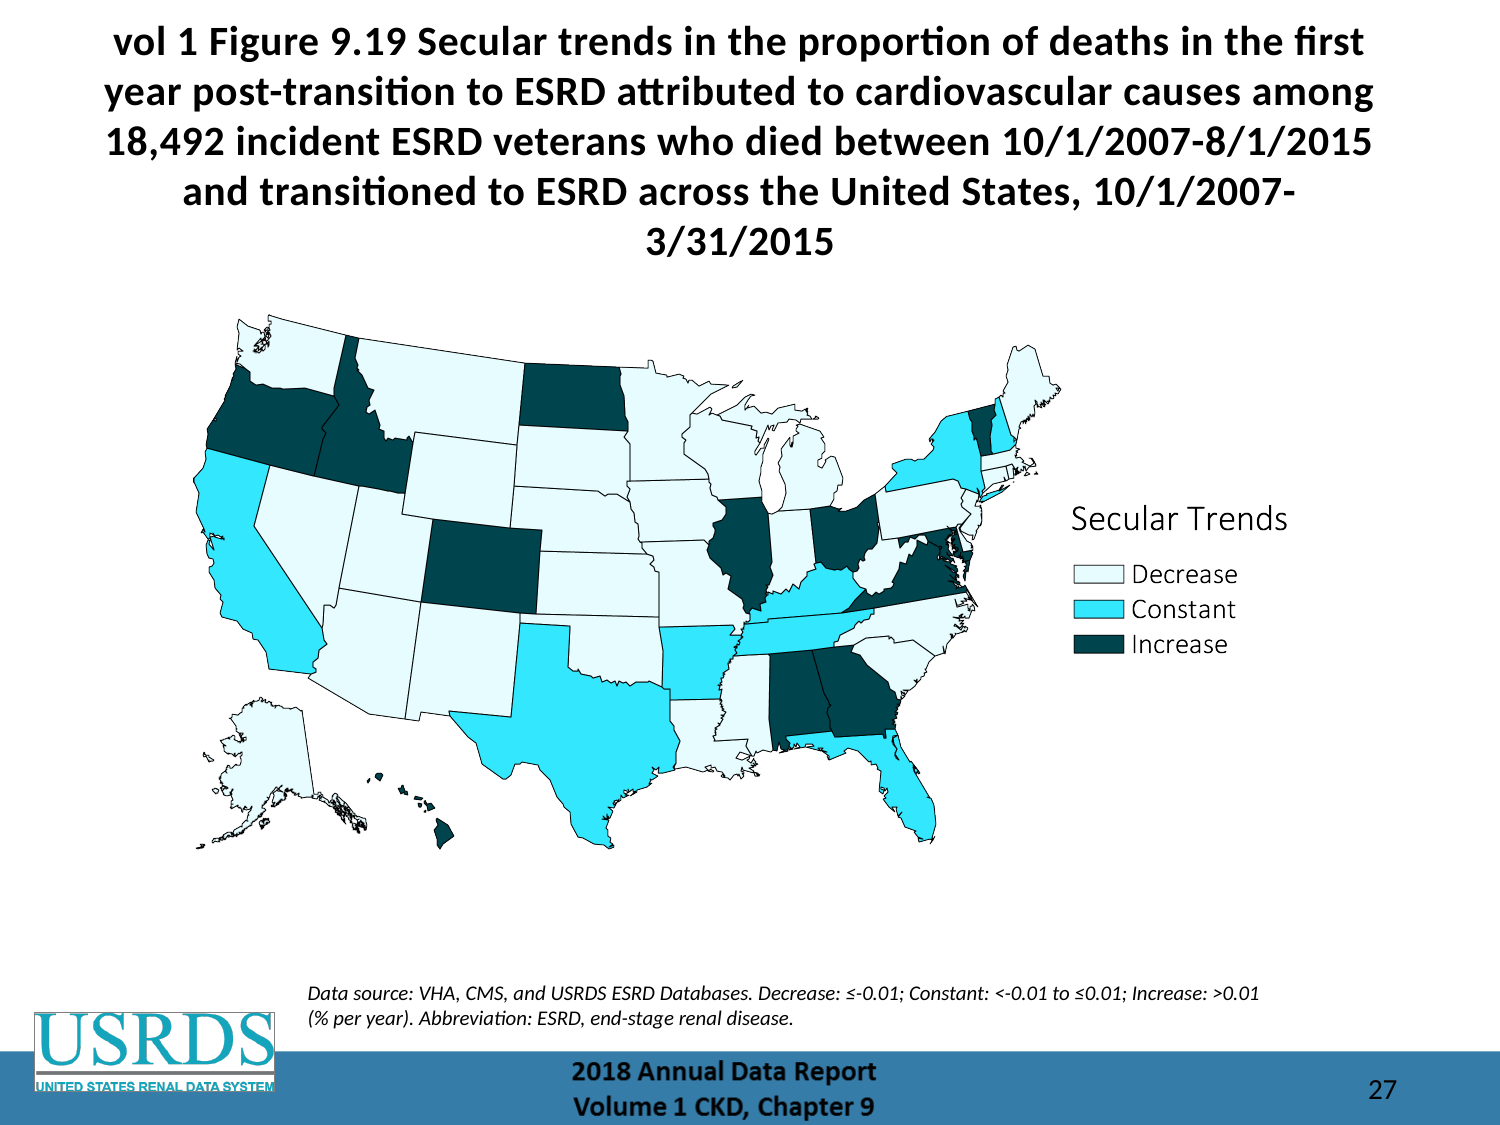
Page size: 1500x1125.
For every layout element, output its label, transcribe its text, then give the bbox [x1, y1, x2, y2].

text_box Data source: VHA, CMS, and USRDS ESRD Databases. Decrease: ≤-0.01; Constant: <-0.01 to ≤0.01; Increase: >0.01 (% per year). Abbreviation: ESRD, end-stage renal disease. [293, 972, 1287, 1037]
picture [468, 1043, 982, 1125]
title [68, 0, 1419, 189]
text_box vol 1 Figure 9.19 Secular trends in the proportion of deaths in the first year post-transition to ESRD attributed to cardiovascular causes among 18,492 incident ESRD veterans who died between 10/1/2007-8/1/2015 and transitioned to ESRD across the United States, 10/1/2007-3/31/2015 [77, 6, 1403, 272]
slide_number 27 [1262, 1062, 1413, 1108]
picture [35, 1013, 274, 1091]
picture [193, 314, 1288, 851]
